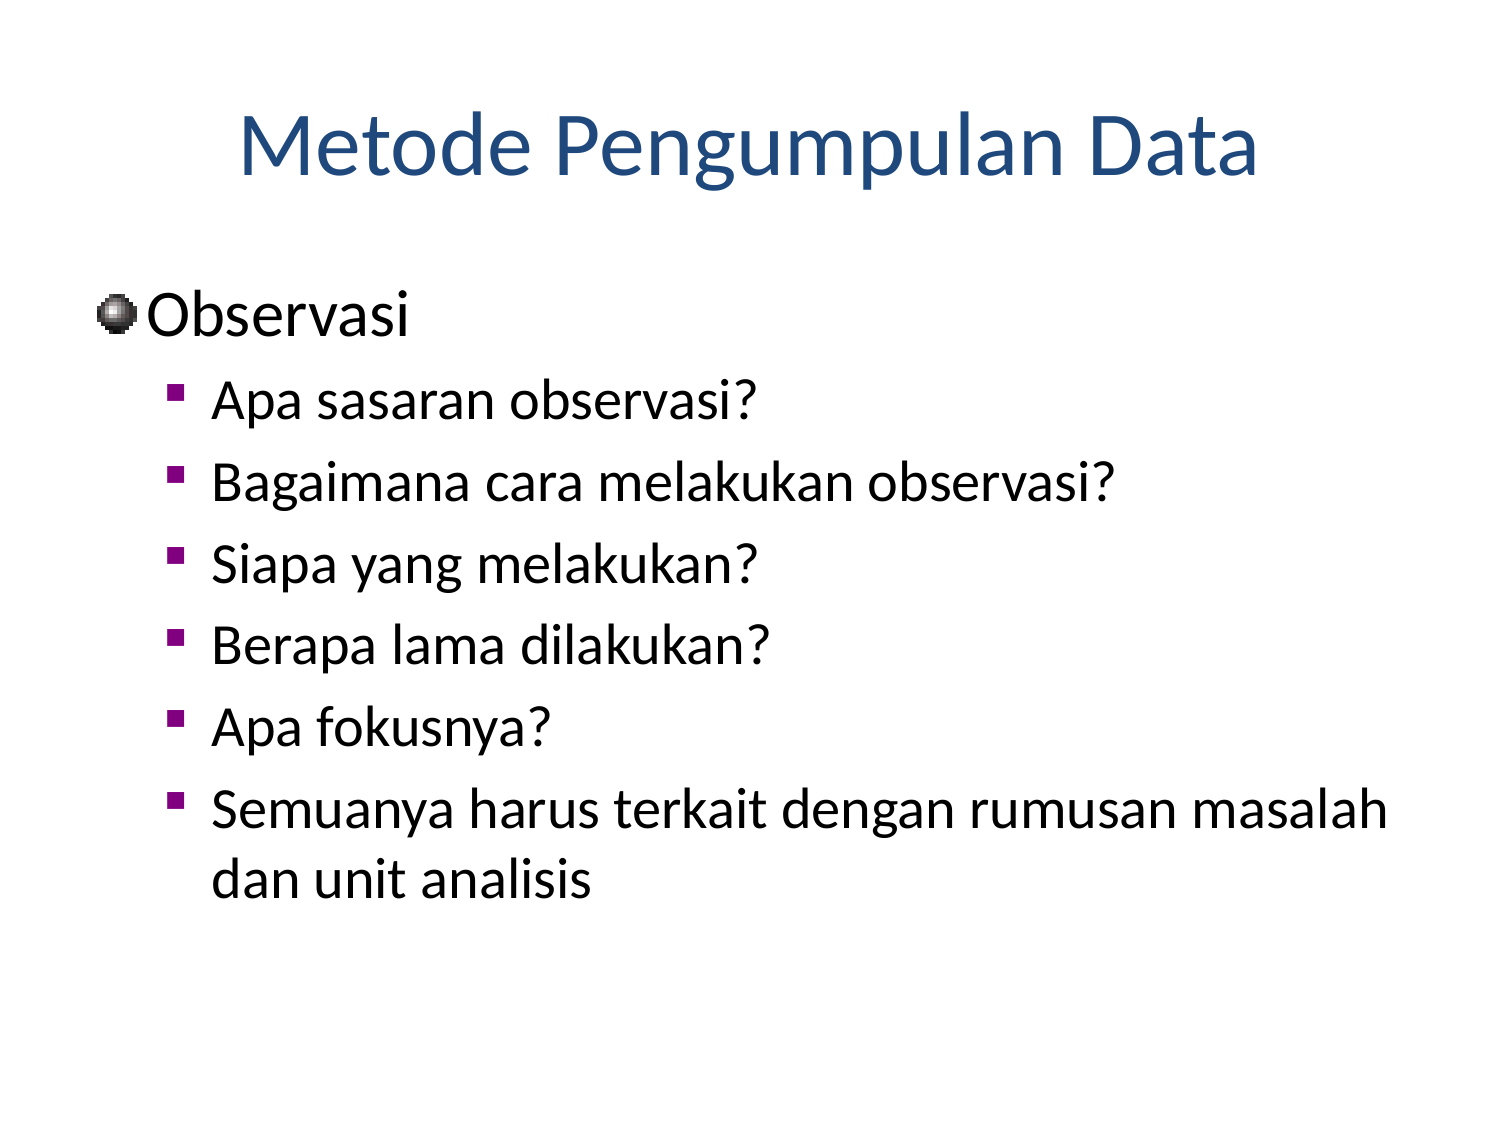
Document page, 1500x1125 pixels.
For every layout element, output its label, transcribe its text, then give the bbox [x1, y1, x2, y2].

picture [89, 286, 137, 334]
text_box Metode Pengumpulan Data [74, 45, 1425, 233]
text_box Observasi Apa sasaran observasi? Bagaimana cara melakukan observasi? Siapa yang melakukan? Berapa lama dilakukan? Apa fokusnya? Semuanya harus terkait dengan rumusan masalah dan unit analisis [74, 262, 1425, 1007]
